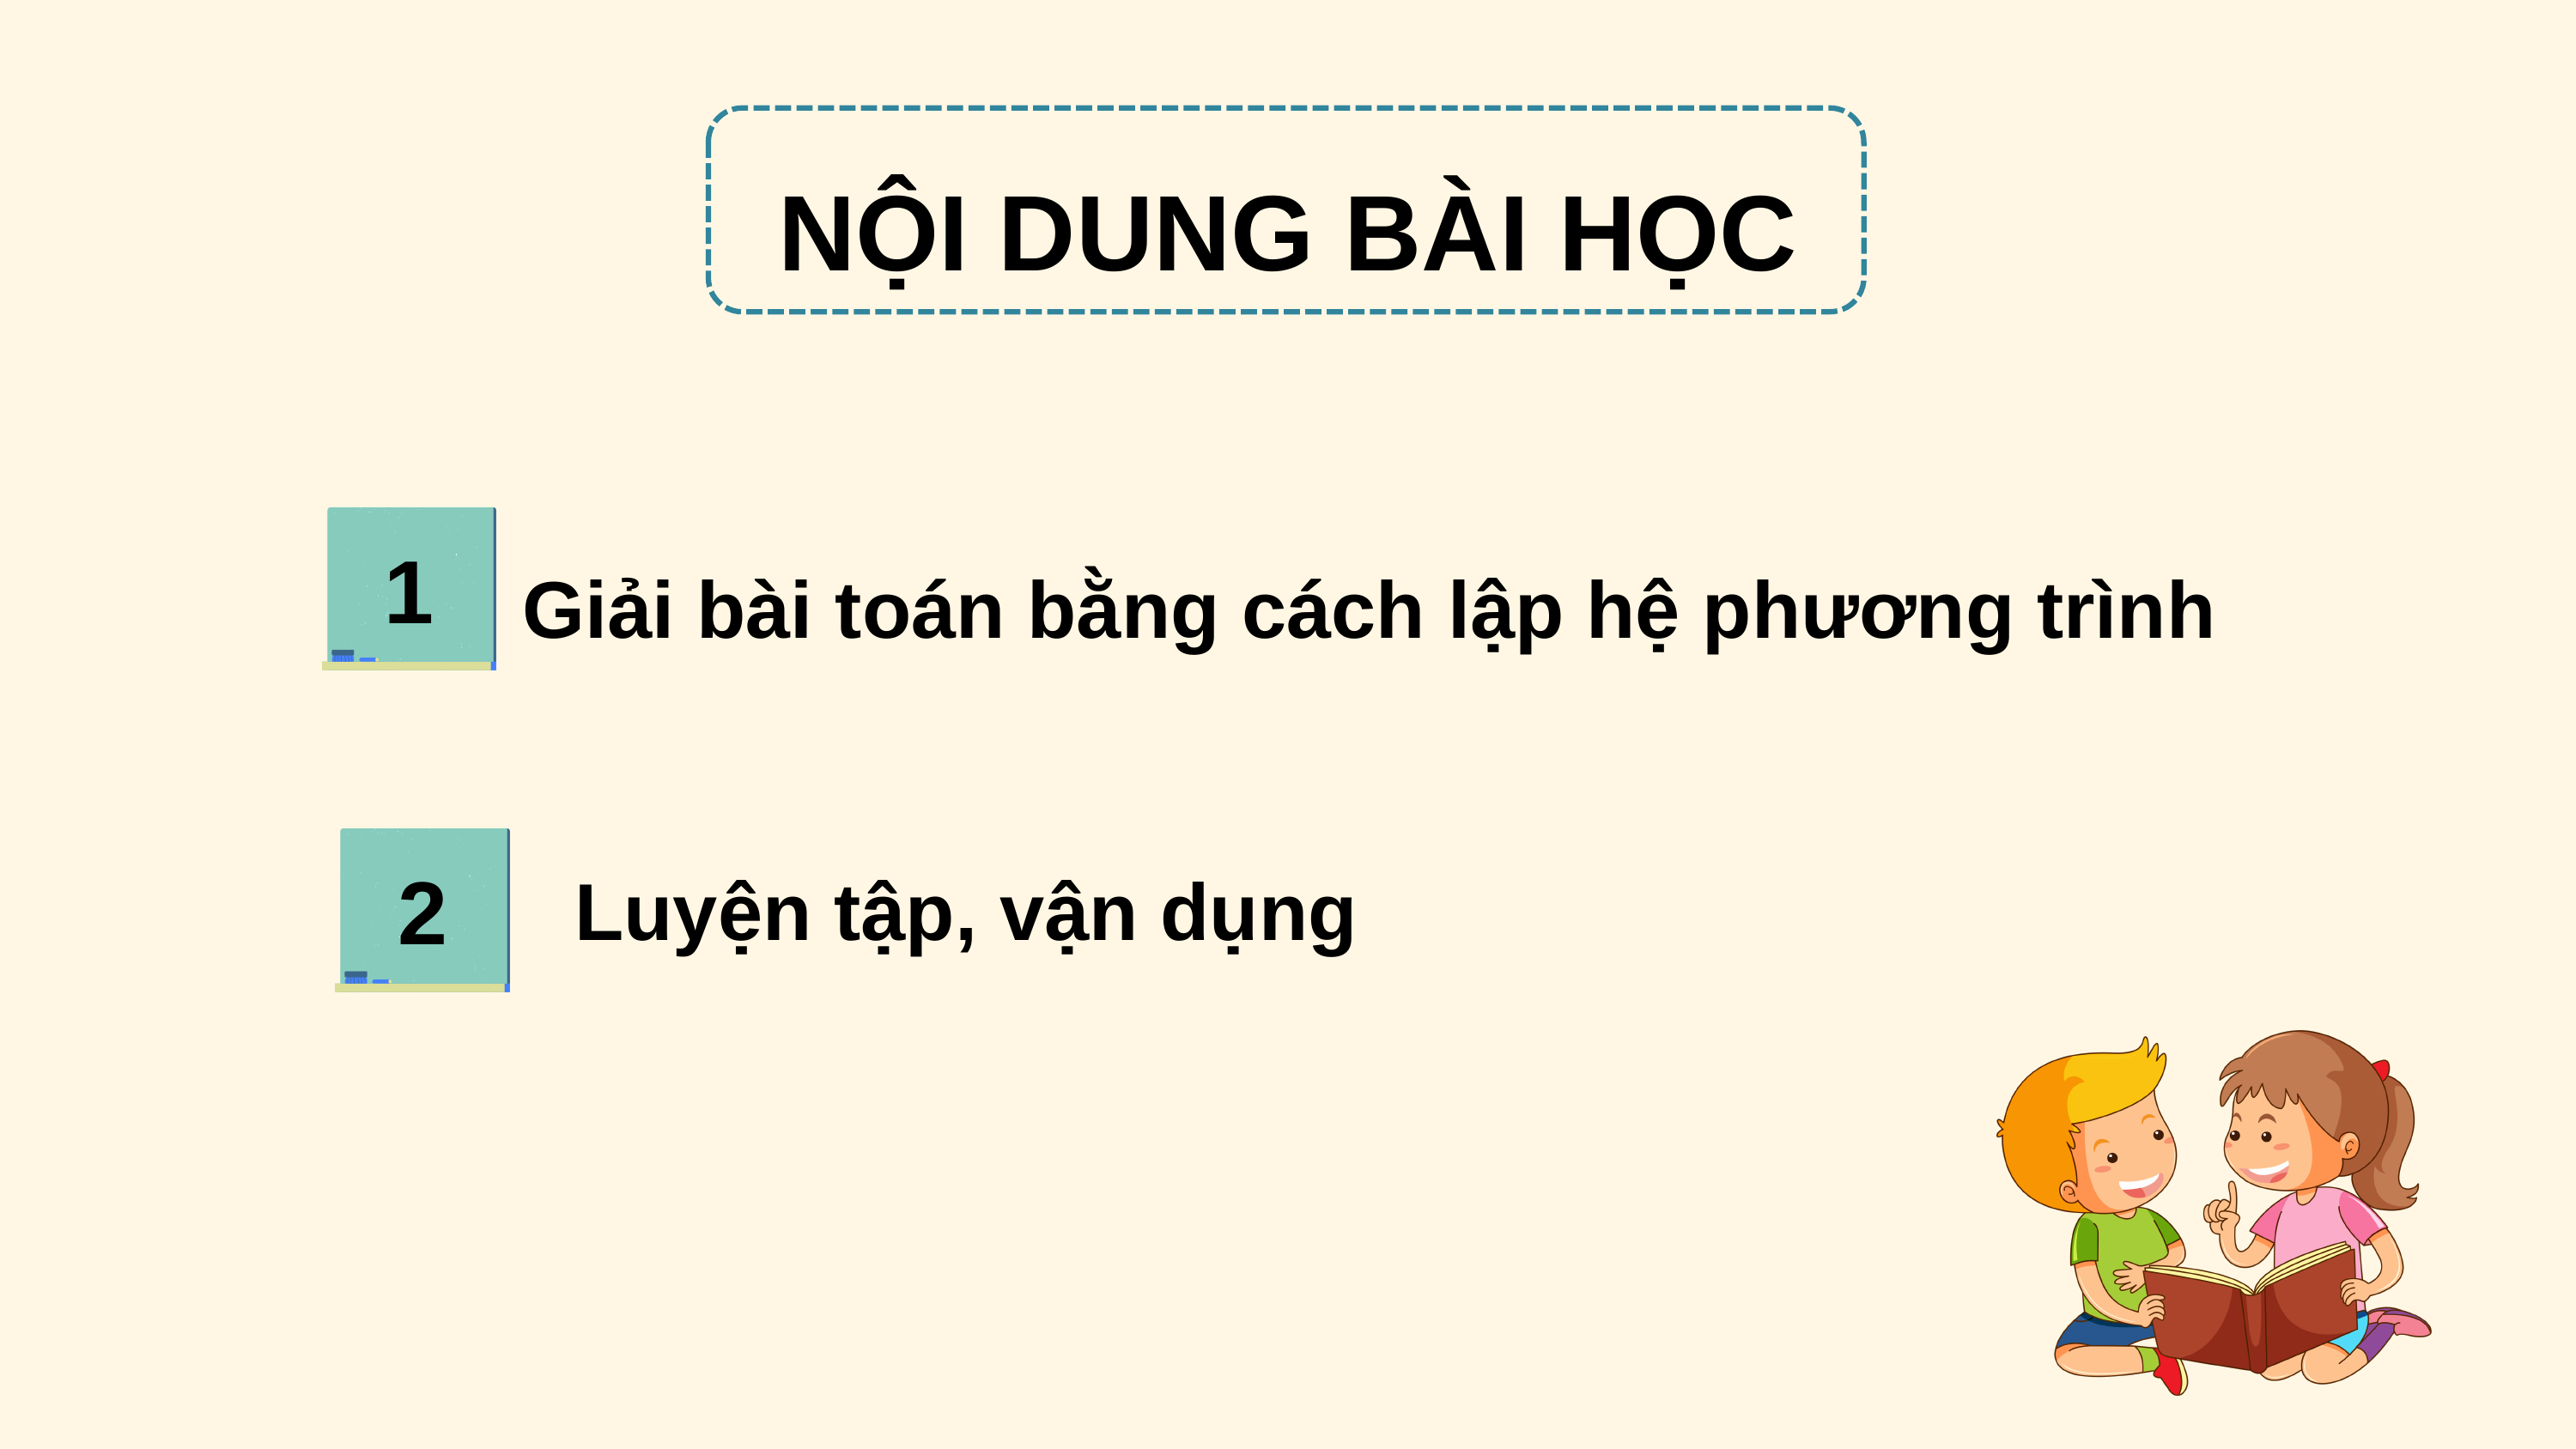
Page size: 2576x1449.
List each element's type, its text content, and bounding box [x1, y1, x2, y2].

picture [1996, 1029, 2432, 1396]
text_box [708, 107, 1864, 312]
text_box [335, 828, 510, 992]
text_box Luyện tập, vận dụng [562, 853, 1394, 963]
text_box Giải bài toán bằng cách lập hệ phương trình [509, 503, 2354, 661]
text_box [321, 507, 497, 671]
